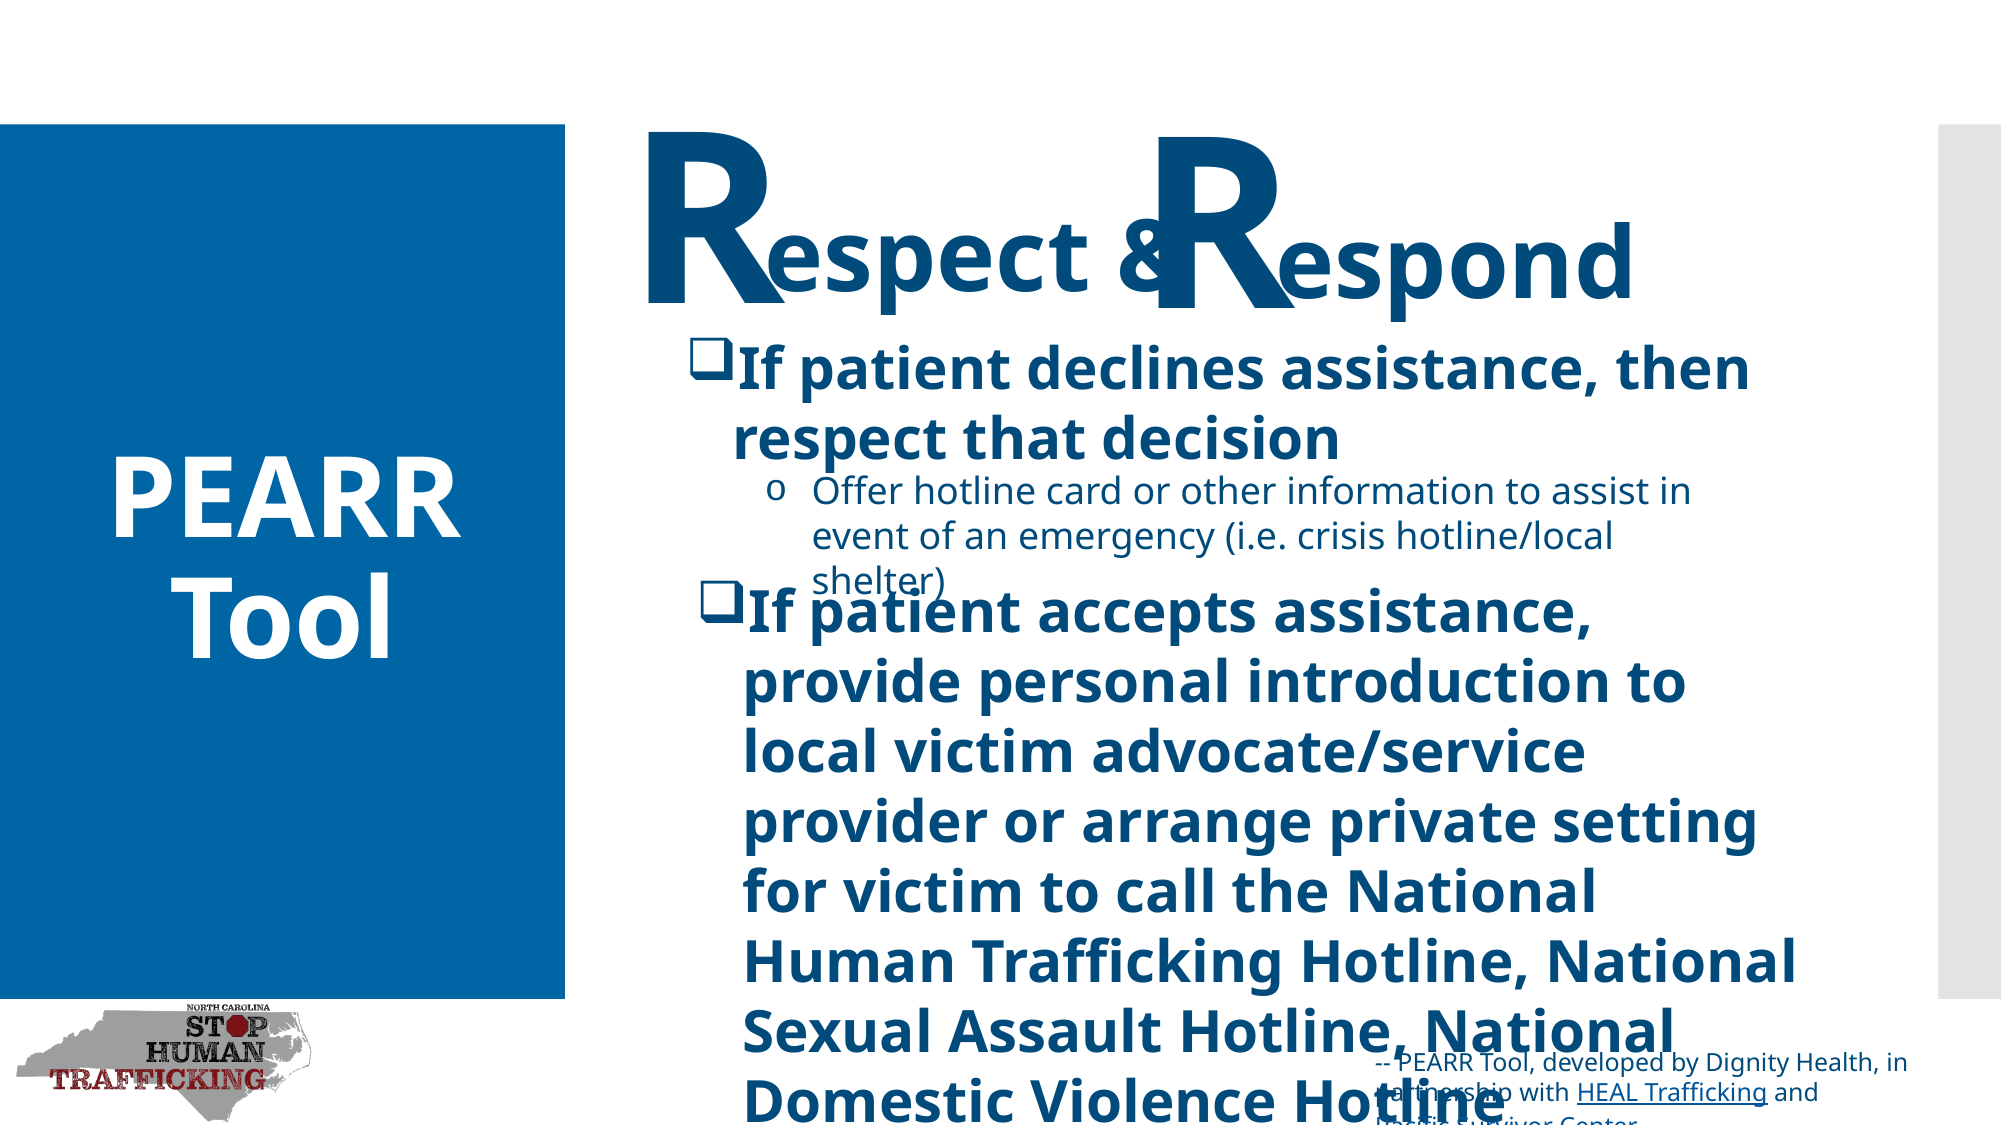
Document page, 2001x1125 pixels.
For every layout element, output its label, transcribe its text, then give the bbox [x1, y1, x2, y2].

picture [10, 982, 336, 1125]
text_box -- PEARR Tool, developed by Dignity Health, in partnership with HEAL Trafficking and Pacific Survivor Center [1360, 1038, 2000, 1125]
text_box If patient accepts assistance, provide personal introduction to local victim advocate/service provider or arrange private setting for victim to call the National Human Trafficking Hotline, National Sexual Assault Hotline, National Domestic Violence Hotline [681, 566, 1840, 1125]
text_box espond [1260, 191, 2000, 326]
text_box espect & [749, 184, 1122, 320]
text_box espect & [1261, 184, 1719, 191]
text_box R [1122, 61, 1261, 364]
text_box If patient declines assistance, then respect that decision [670, 323, 1829, 479]
text_box R [612, 56, 750, 360]
text_box Offer hotline card or other information to assist in event of an emergency (i.e. crisis hotline/local shelter) [750, 460, 1771, 610]
title PEARR Tool [41, 184, 525, 940]
